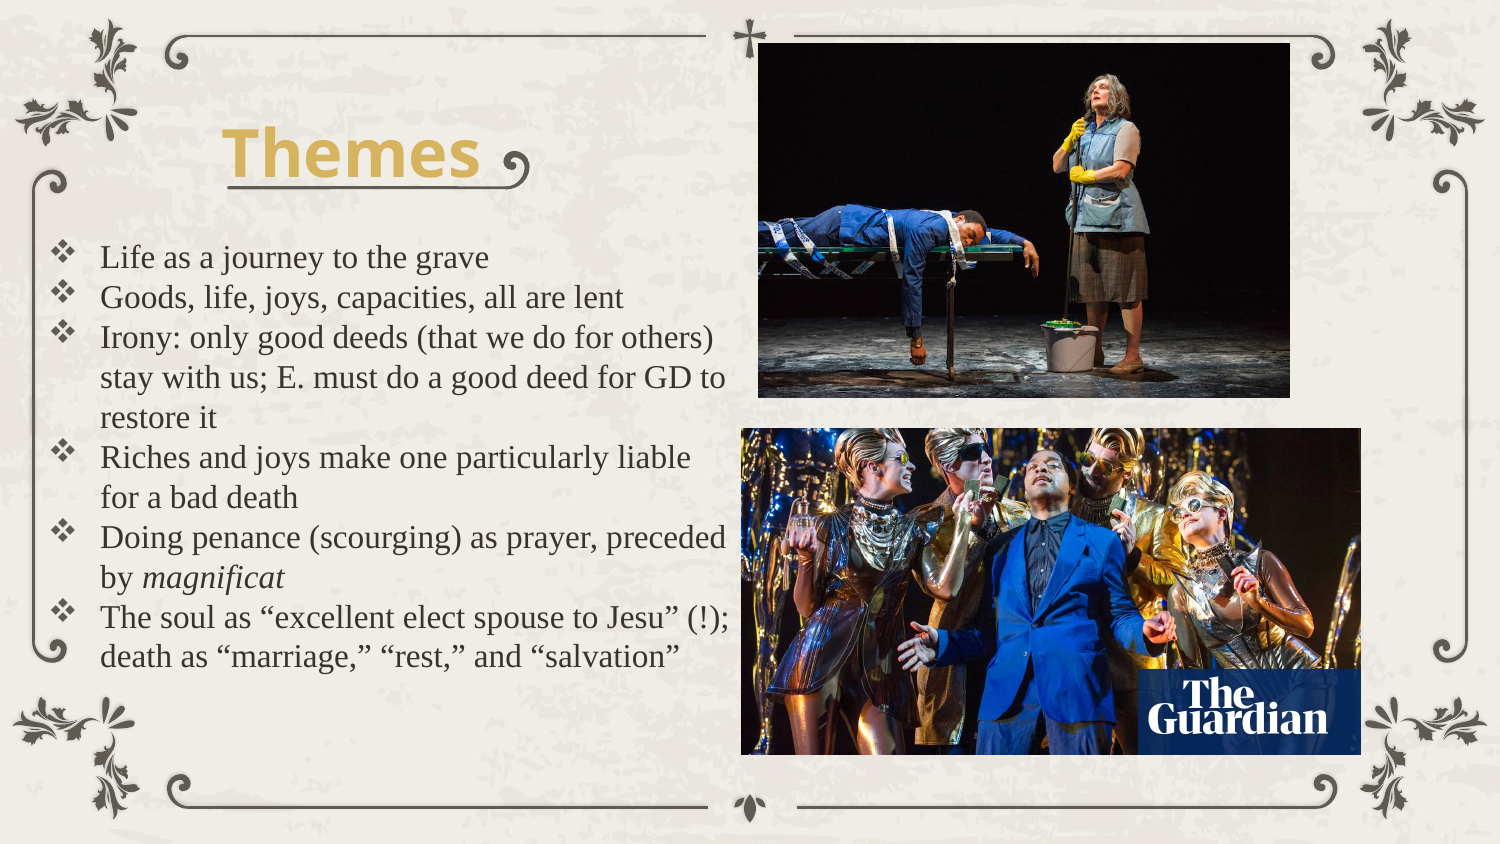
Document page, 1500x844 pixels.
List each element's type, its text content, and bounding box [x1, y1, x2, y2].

picture [0, 0, 1500, 844]
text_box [226, 150, 530, 190]
title Themes [206, 81, 752, 221]
subtitle Life as a journey to the grave Goods, life, joys, capacities, all are lent Irony: only good deeds (that we do for others) stay with us; E. must do a good deed for GD to restore it Riches and joys make one particularly liable for a bad death Doing penance (scourging) as prayer, preceded by magnificat The soul as “excellent elect spouse to Jesu” (!); death as “marriage,” “rest,” and “salvation” [10, 220, 750, 722]
